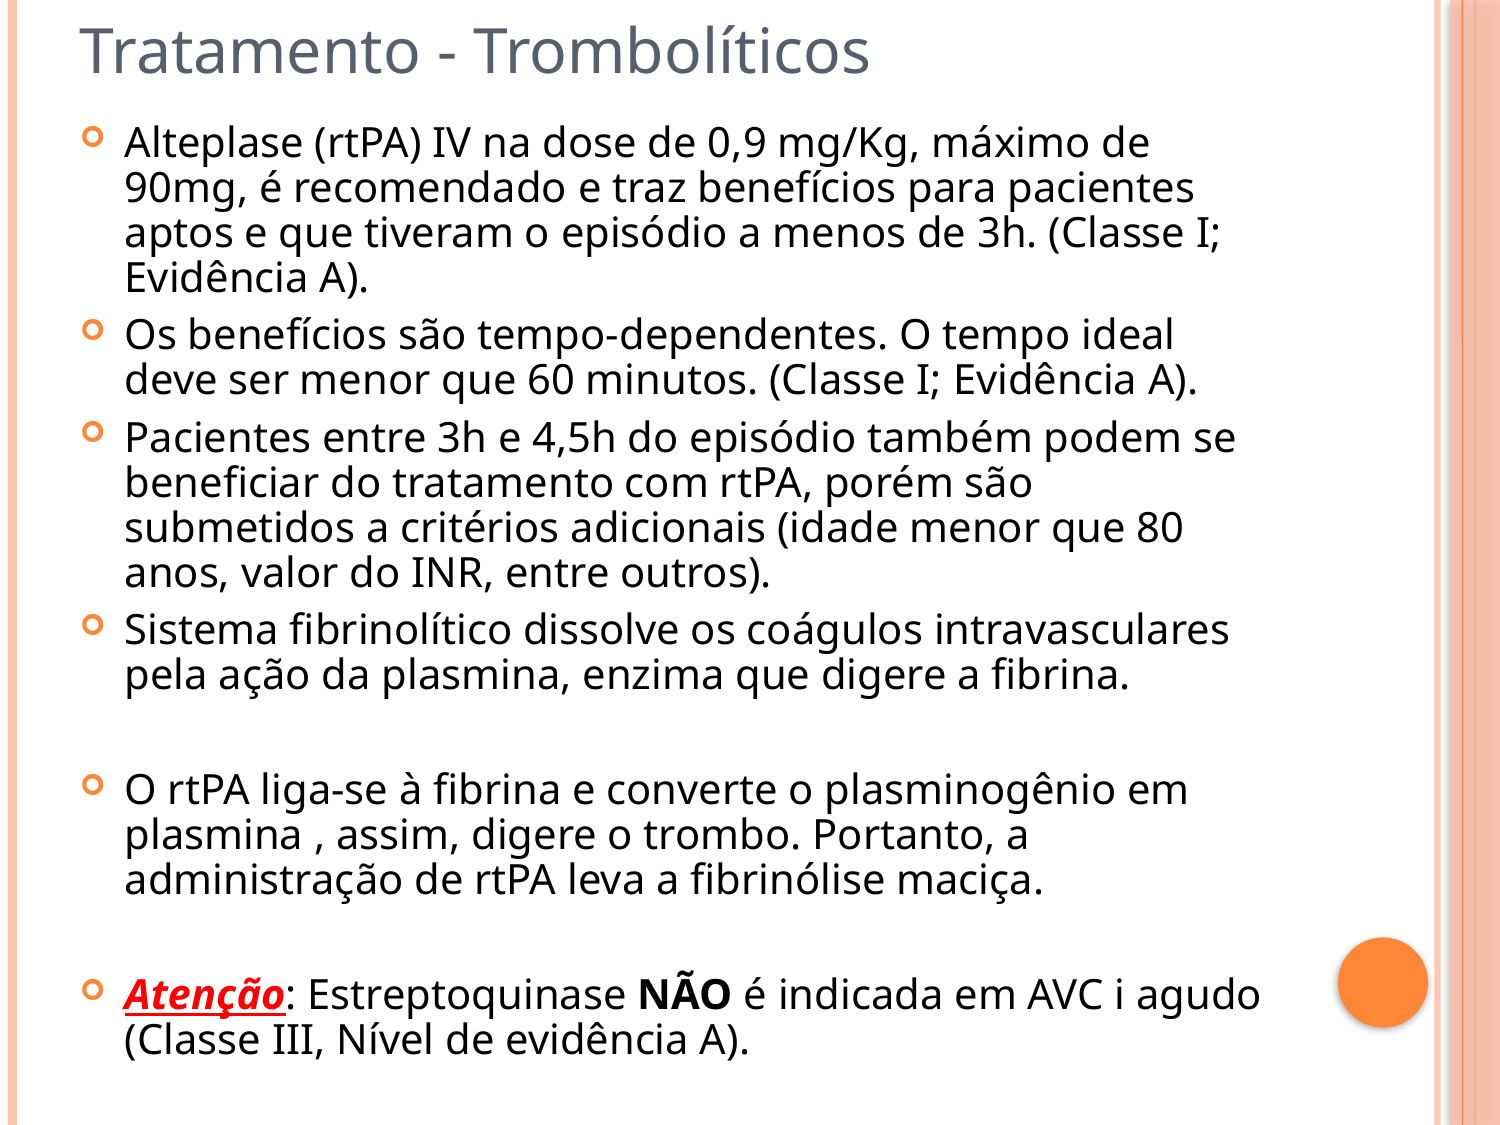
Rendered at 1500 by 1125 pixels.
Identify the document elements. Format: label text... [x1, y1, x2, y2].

list Alteplase (rtPA) IV na dose de 0,9 mg/Kg, máximo de 90mg, é recomendado e traz benefícios para pacientes aptos e que tiveram o episódio a menos de 3h. (Classe I; Evidência A). Os benefícios são tempo-dependentes. O tempo ideal deve ser menor que 60 minutos. (Classe I; Evidência A). Pacientes entre 3h e 4,5h do episódio também podem se beneficiar do tratamento com rtPA, porém são submetidos a critérios adicionais (idade menor que 80 anos, valor do INR, entre outros). Sistema fibrinolítico dissolve os coágulos intravasculares pela ação da plasmina, enzima que digere a fibrina. O rtPA liga-se à fibrina e converte o plasminogênio em plasmina , assim, digere o trombo. Portanto, a administração de rtPA leva a fibrinólise maciça. Atenção: Estreptoquinase NÃO é indicada em AVC i agudo (Classe III, Nível de evidência A). [64, 113, 1291, 914]
title Tratamento - Trombolíticos [64, 0, 1290, 94]
